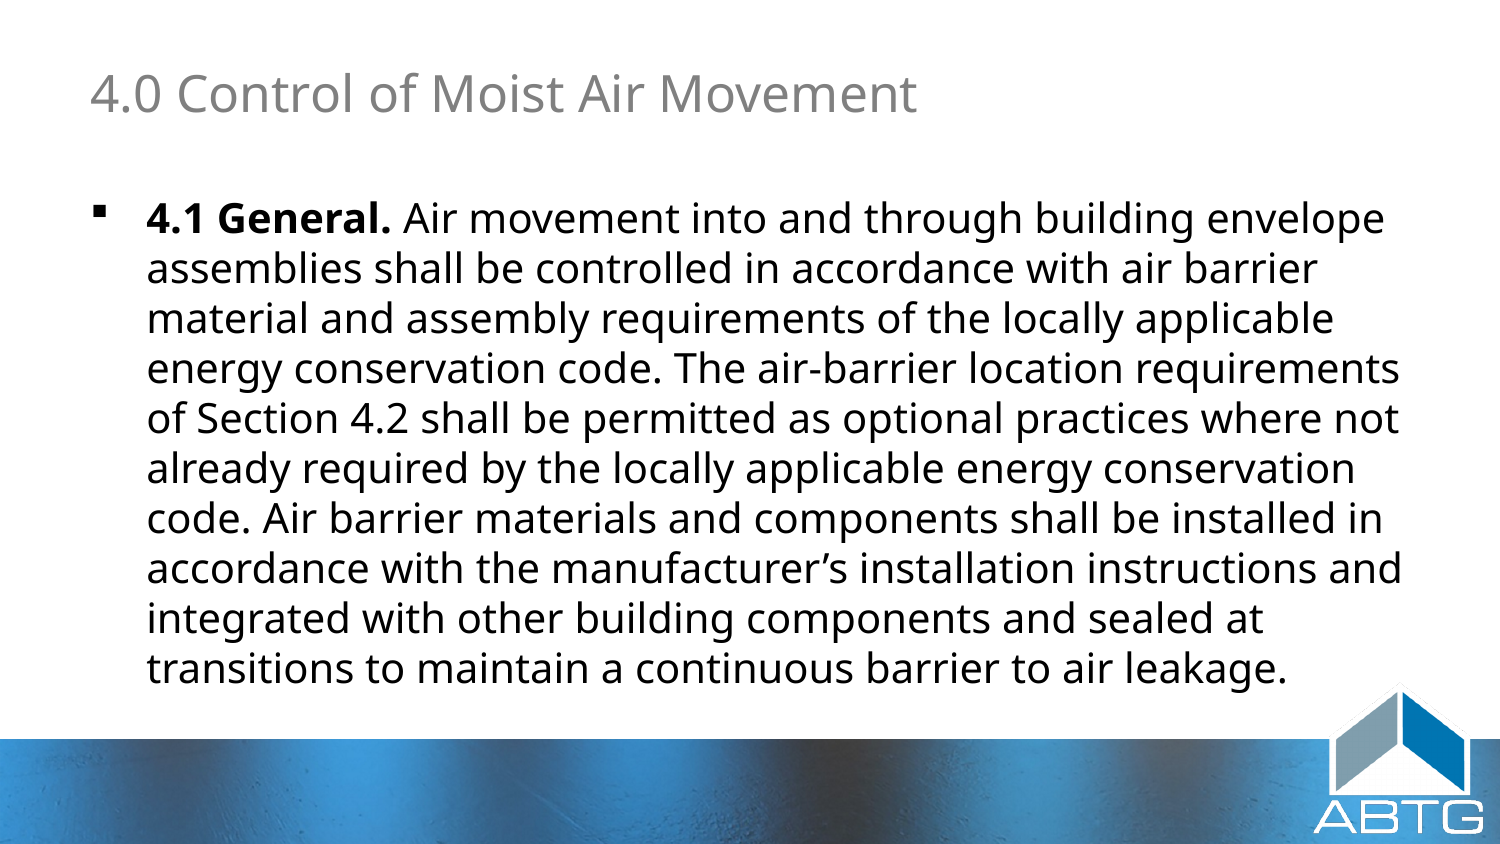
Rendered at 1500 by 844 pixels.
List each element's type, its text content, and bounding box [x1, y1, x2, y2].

picture [0, 682, 1500, 844]
list 4.1 General. Air movement into and through building envelope assemblies shall be controlled in accordance with air barrier material and assembly requirements of the locally applicable energy conservation code. The air-barrier location requirements of Section 4.2 shall be permitted as optional practices where not already required by the locally applicable energy conservation code. Air barrier materials and components shall be installed in accordance with the manufacturer’s installation instructions and integrated with other building components and sealed at transitions to maintain a continuous barrier to air leakage. [75, 184, 1425, 672]
title 4.0 Control of Moist Air Movement [75, 24, 1425, 160]
